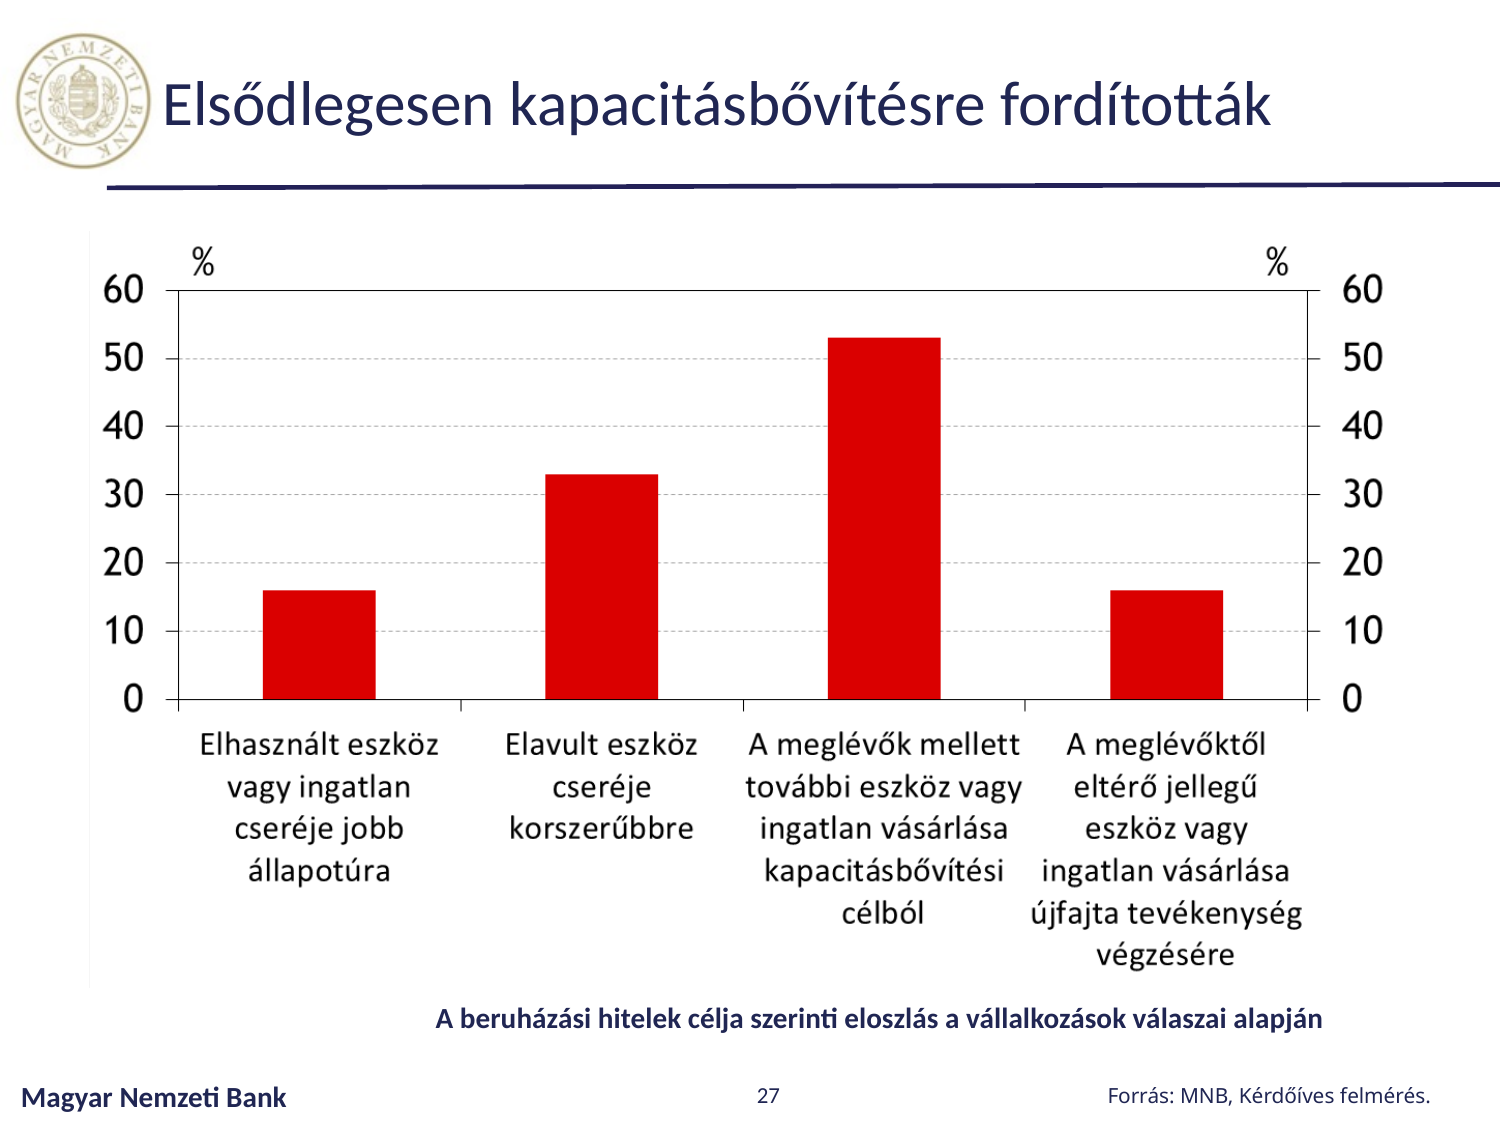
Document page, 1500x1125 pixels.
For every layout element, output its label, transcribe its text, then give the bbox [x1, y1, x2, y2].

text_box Forrás: MNB, Kérdőíves felmérés. [1092, 1065, 1469, 1125]
picture [88, 231, 1398, 988]
slide_number 27 [690, 1076, 847, 1113]
text_box A beruházási hitelek célja szerinti eloszlás a vállalkozások válaszai alapján [348, 992, 1412, 1043]
picture [0, 18, 166, 185]
title Elsődlegesen kapacitásbővítésre fordították [147, 42, 1459, 168]
